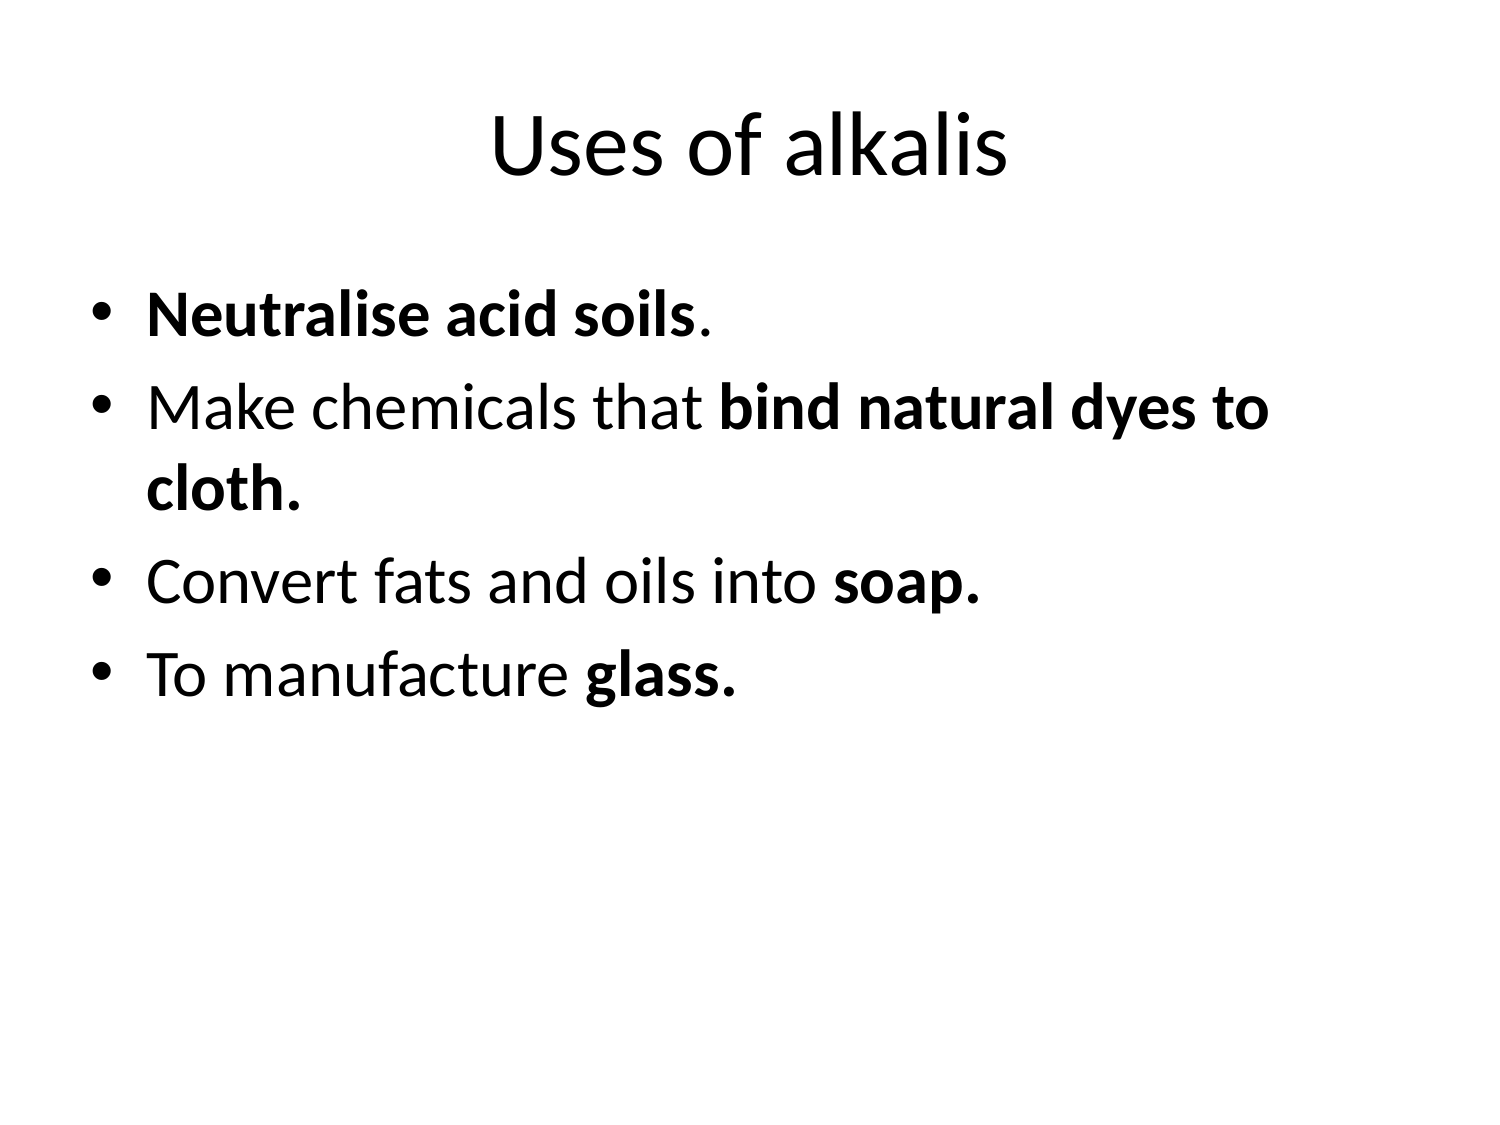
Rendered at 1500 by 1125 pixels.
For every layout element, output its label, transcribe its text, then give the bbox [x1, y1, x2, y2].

title Uses of alkalis [75, 45, 1425, 233]
list Neutralise acid soils. Make chemicals that bind natural dyes to cloth. Convert fats and oils into soap. To manufacture glass. [75, 262, 1425, 1005]
